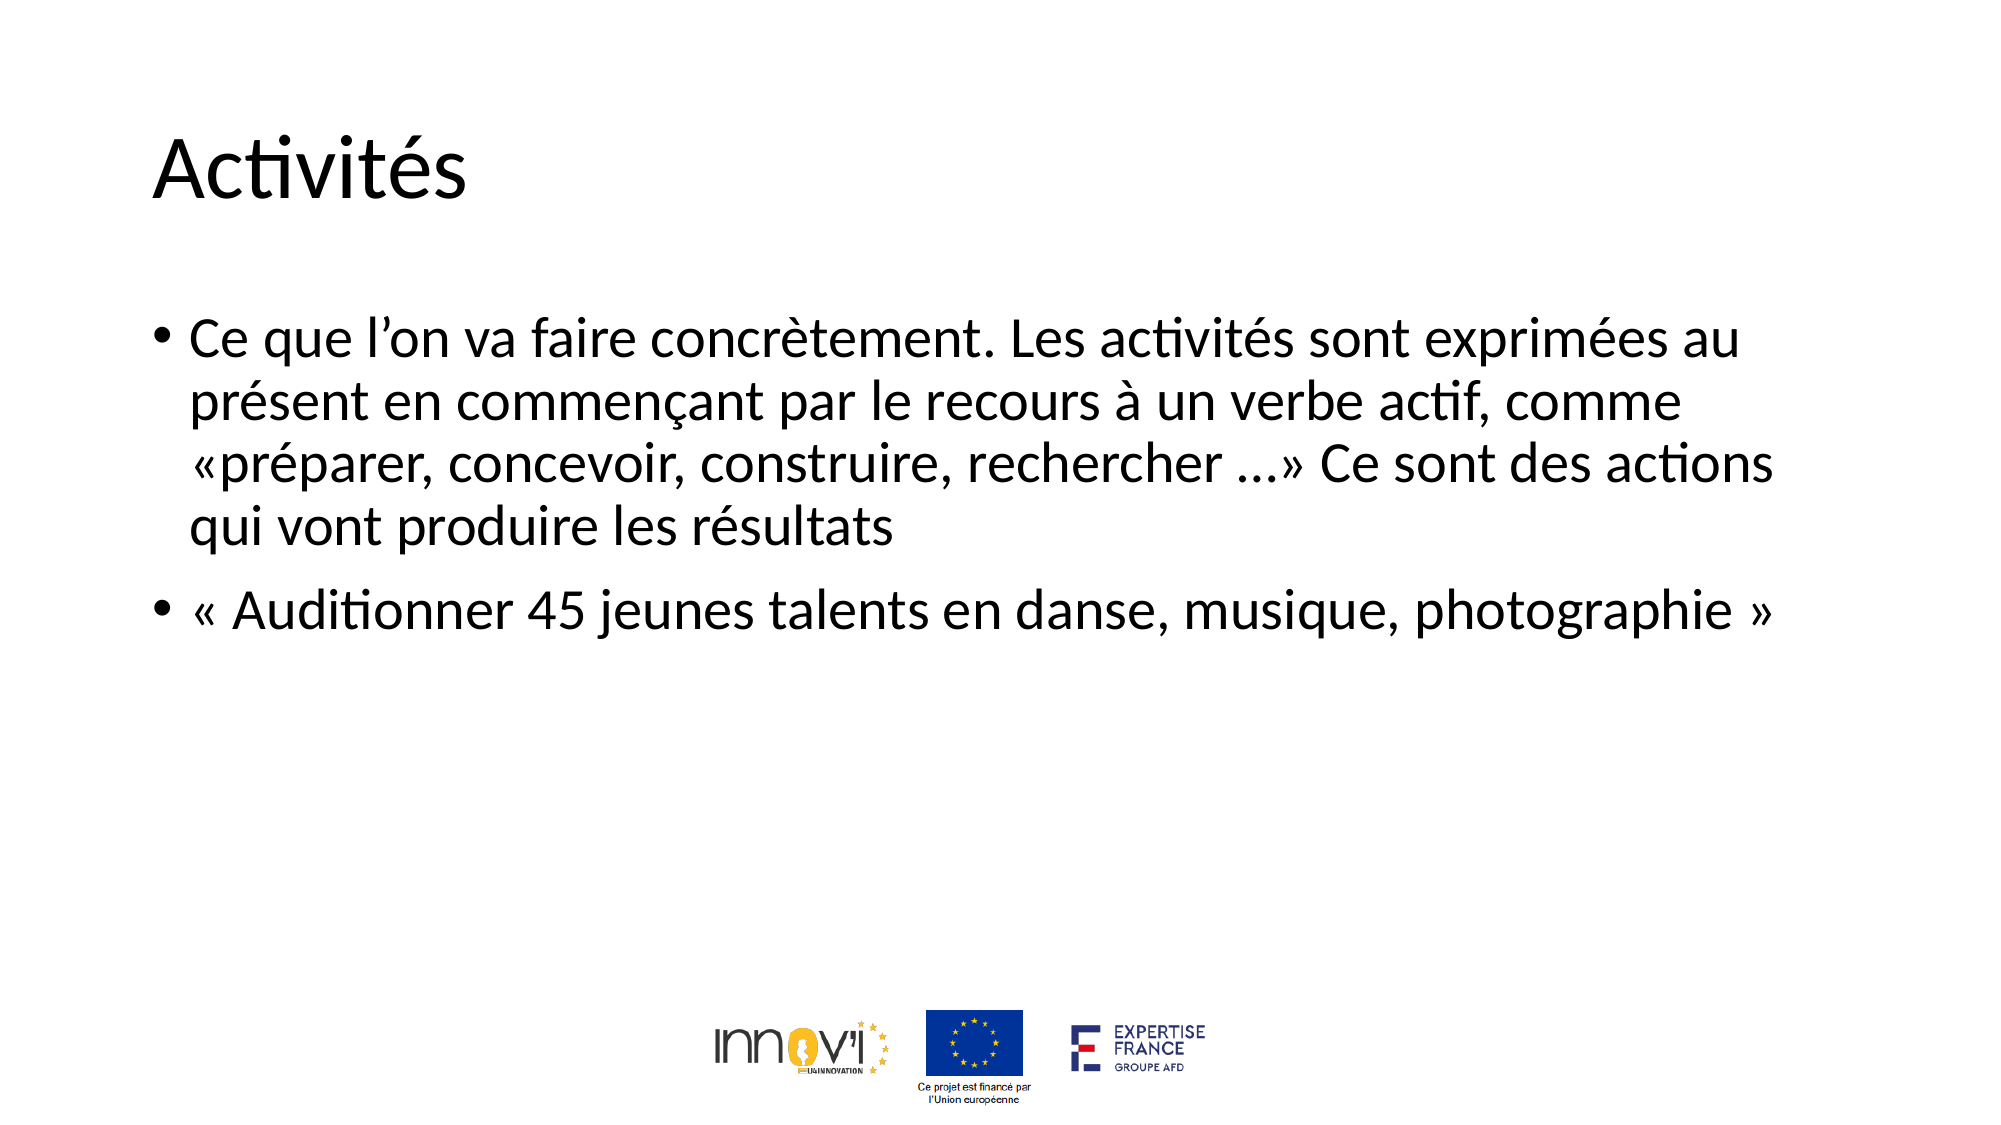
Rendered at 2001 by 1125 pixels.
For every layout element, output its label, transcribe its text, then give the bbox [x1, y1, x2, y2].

list Ce que l’on va faire concrètement. Les activités sont exprimées au présent en commençant par le recours à un verbe actif, comme «préparer, concevoir, construire, rechercher …» Ce sont des actions qui vont produire les résultats « Auditionner 45 jeunes talents en danse, musique, photographie » [137, 299, 1863, 1014]
title Activités [137, 59, 1863, 278]
picture [699, 972, 1264, 1125]
